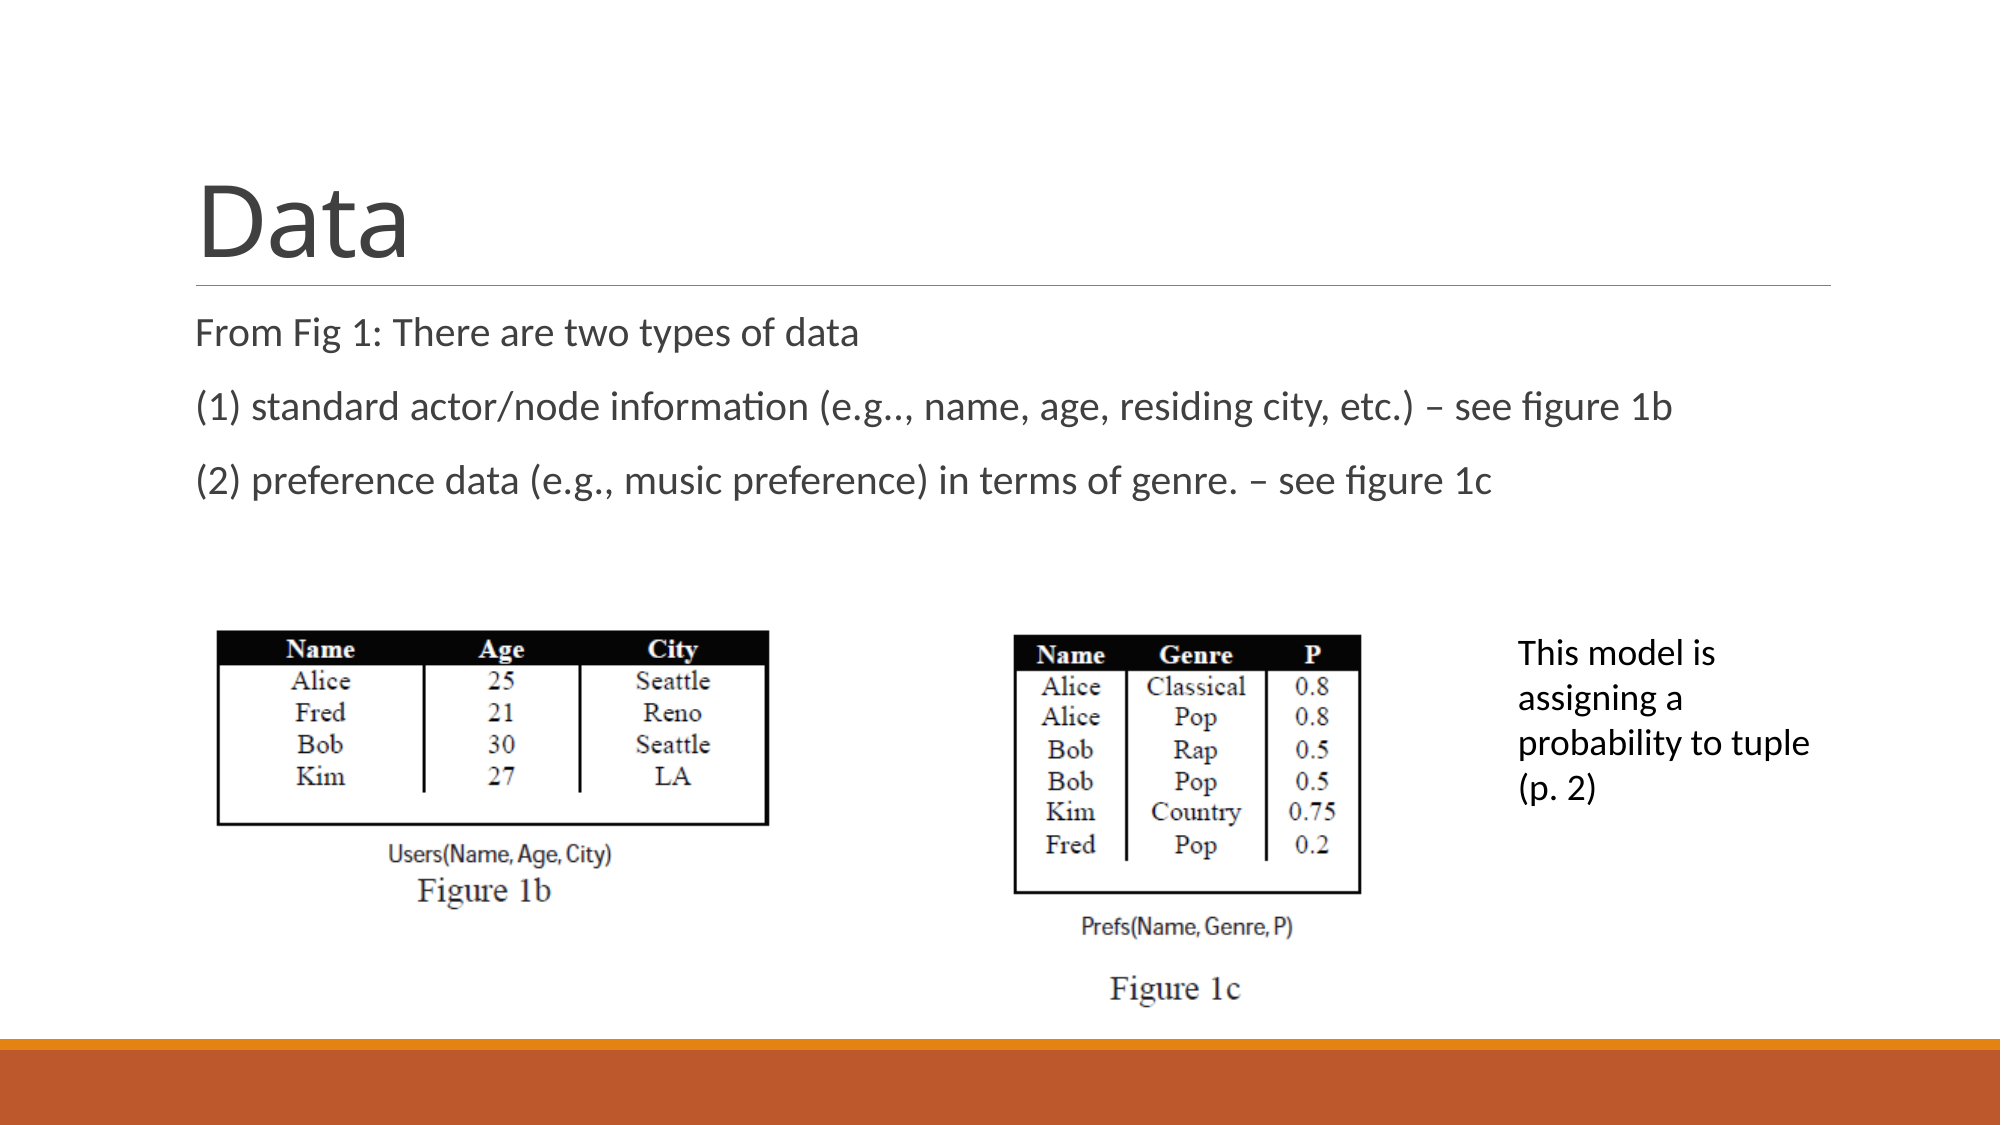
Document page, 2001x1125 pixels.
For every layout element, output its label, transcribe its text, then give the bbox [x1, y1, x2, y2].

title Data [180, 47, 1830, 285]
list From Fig 1: There are two types of data (1) standard actor/node information (e.g.., name, age, residing city, etc.) – see figure 1b (2) preference data (e.g., music preference) in terms of genre. – see figure 1c [180, 302, 1830, 963]
picture [210, 607, 777, 911]
text_box This model is assigning a probability to tuple (p. 2) [1503, 620, 1862, 816]
picture [1004, 620, 1376, 1022]
